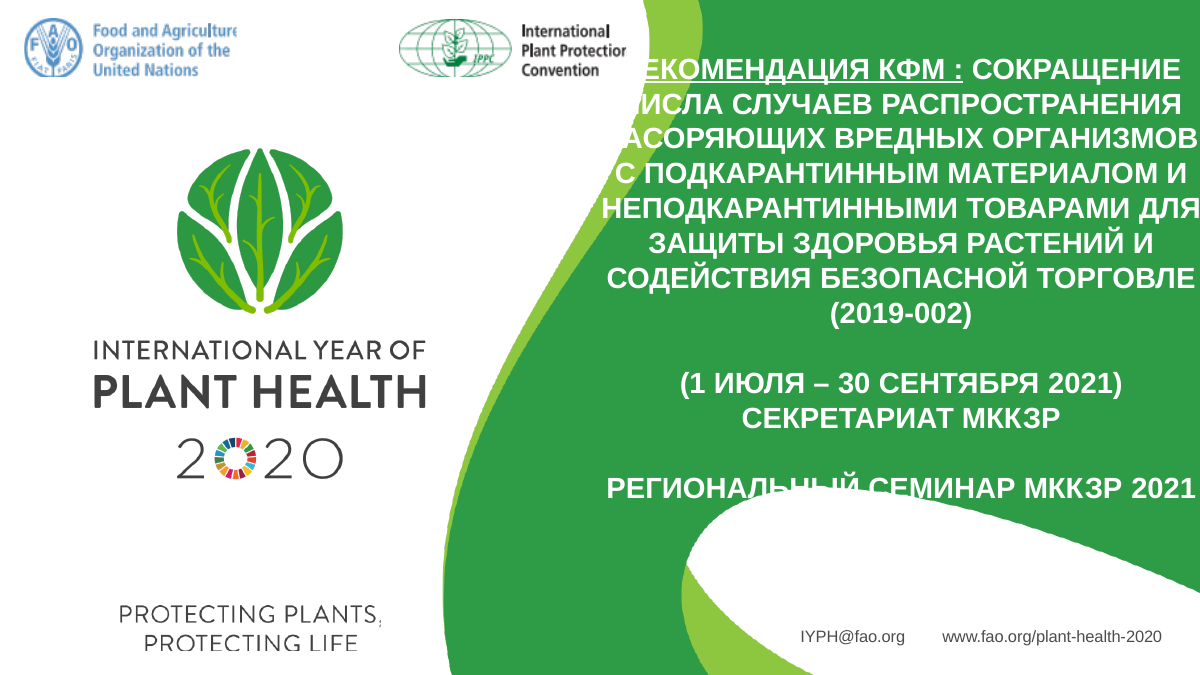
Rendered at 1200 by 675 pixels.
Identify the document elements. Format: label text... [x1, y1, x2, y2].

title РЕКОМЕНДАЦИЯ КФМ : Сокращение числа случаев распространения засоряющих вредных организмов с подкарантинным материалом и неподкарантинными товарами для защиты здоровья растений и содействия безопасной торговле (2019-002) (1 июля – 30 сентября 2021) секретариат мккзр региональный семинар мккзр 2021 [578, 199, 1200, 356]
picture [56, 116, 446, 514]
